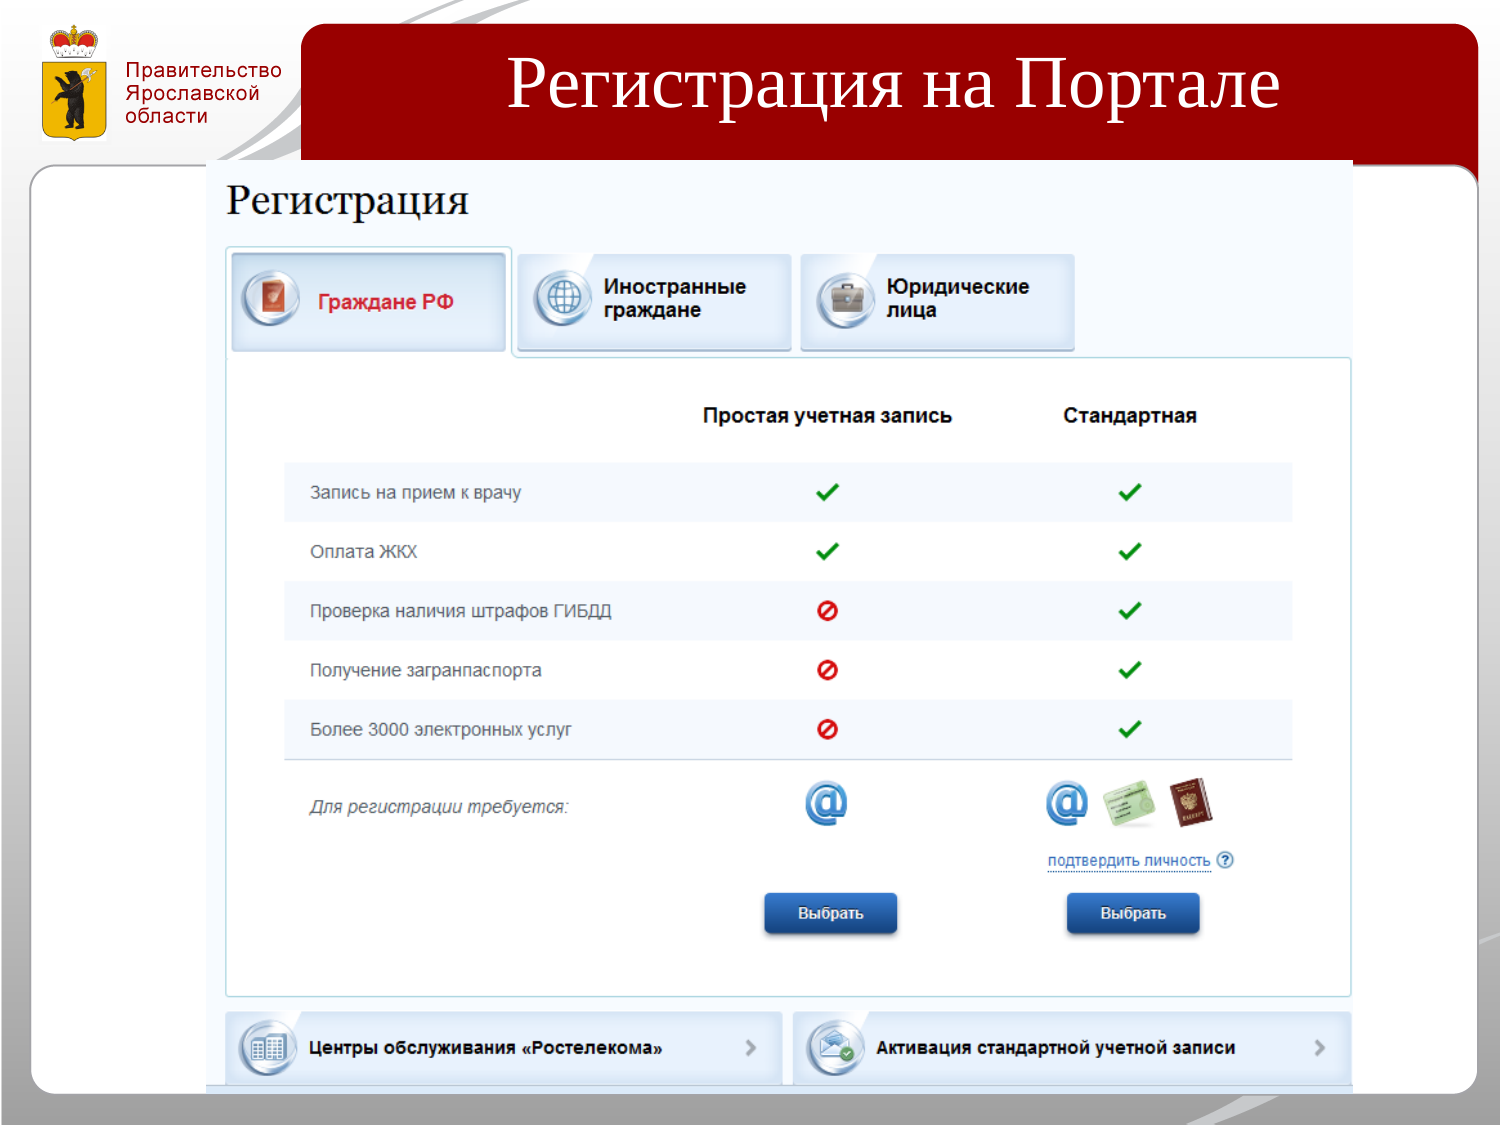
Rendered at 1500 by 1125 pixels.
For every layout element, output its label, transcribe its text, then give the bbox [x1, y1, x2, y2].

text_box Регистрация на Портале [348, 0, 1441, 130]
picture [0, 0, 1500, 1125]
